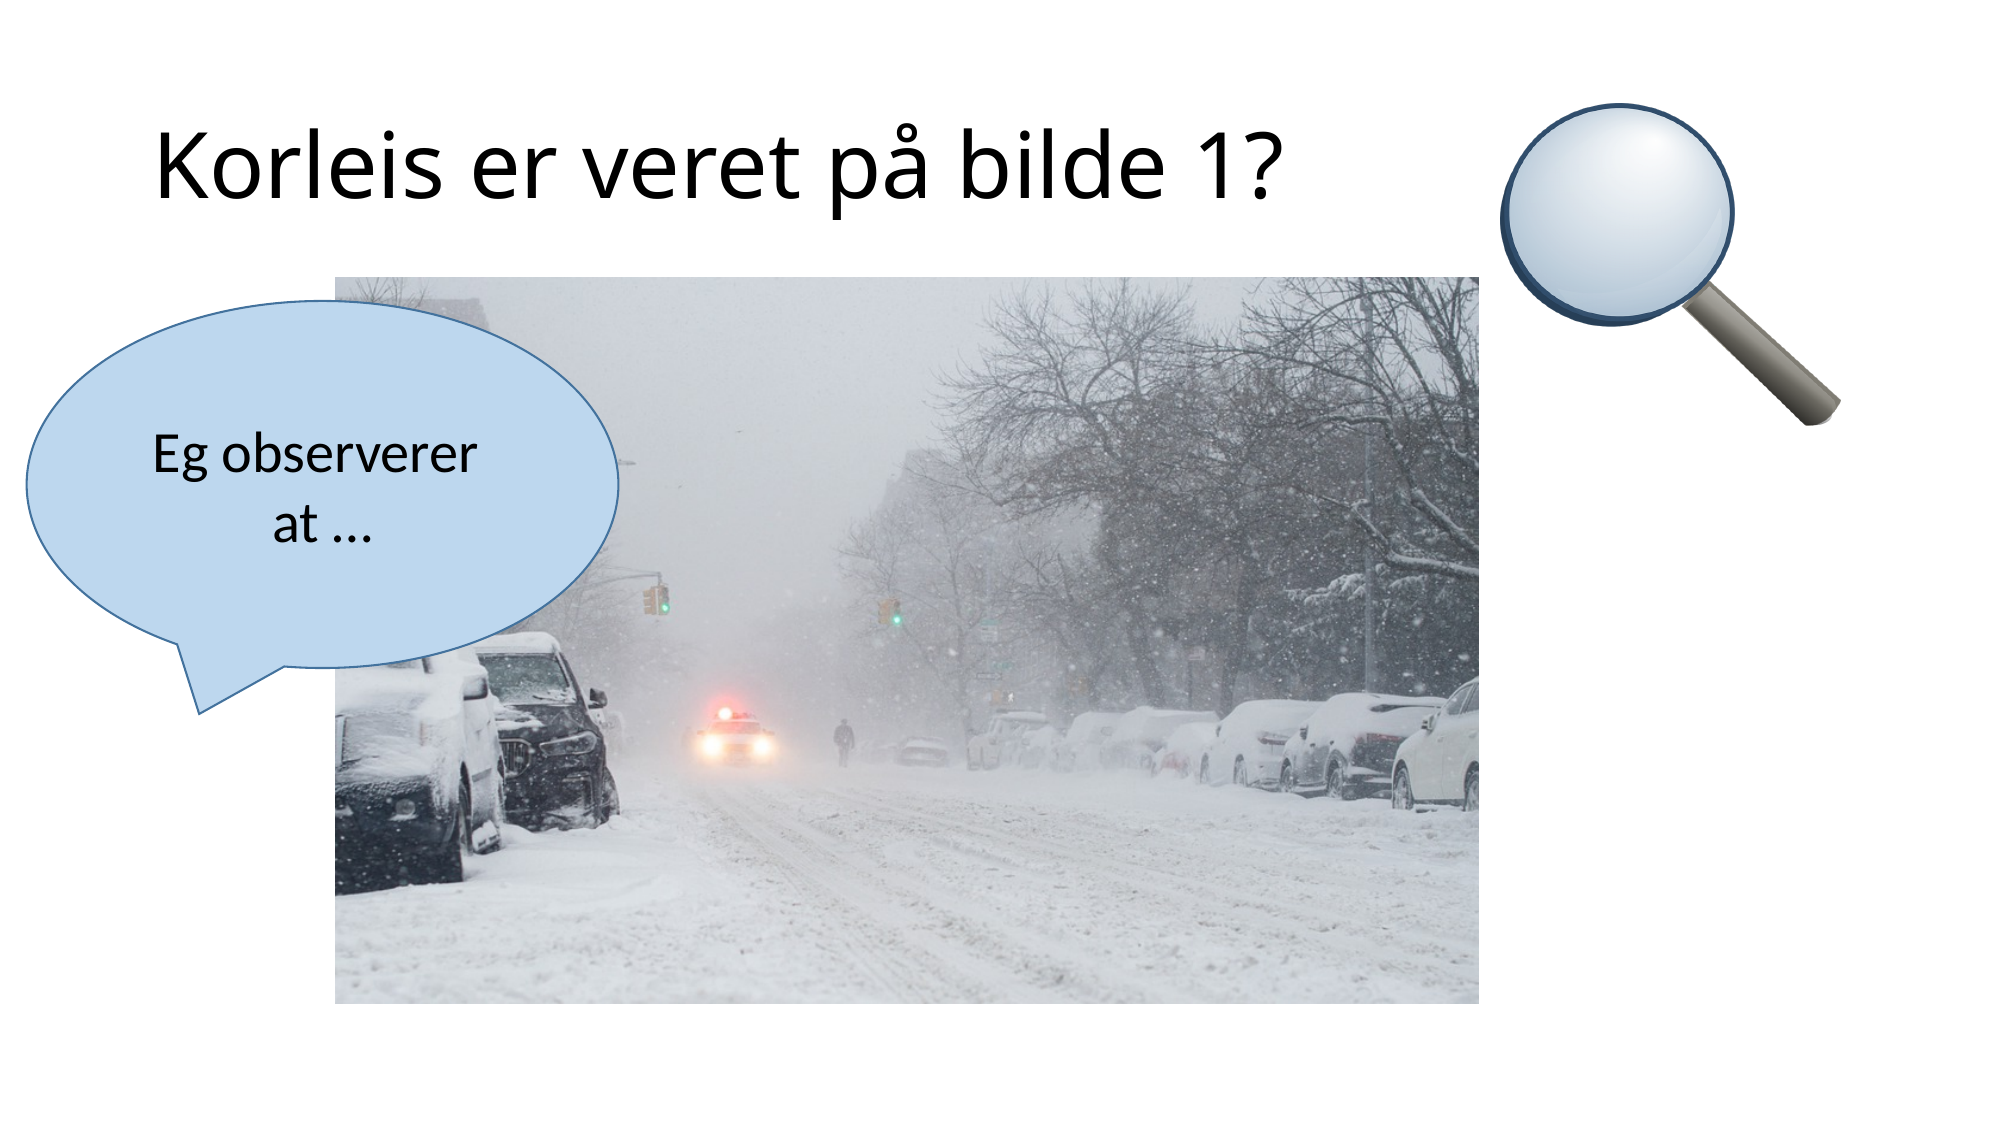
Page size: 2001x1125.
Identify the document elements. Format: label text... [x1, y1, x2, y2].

picture [1500, 103, 1841, 426]
picture [335, 277, 1479, 1004]
text_box Eg observerer at … [25, 299, 335, 716]
title Korleis er veret på bilde 1? [137, 59, 1863, 278]
